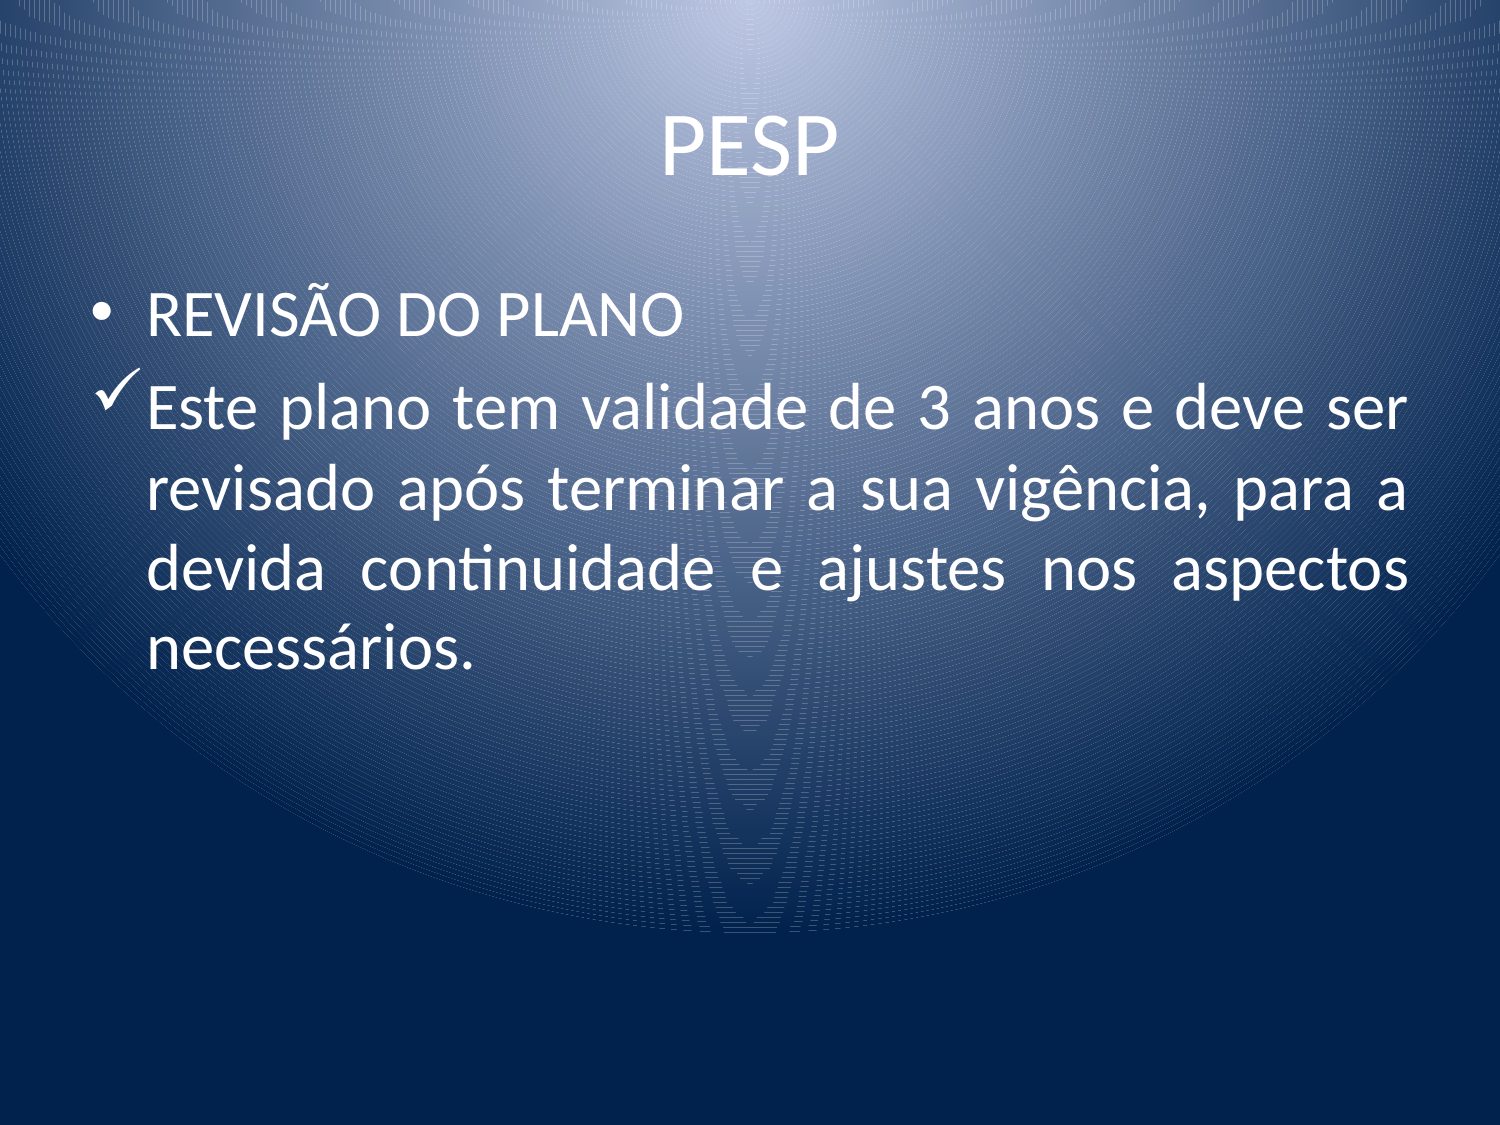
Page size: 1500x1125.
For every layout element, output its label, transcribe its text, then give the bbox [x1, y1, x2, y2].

title PESP [75, 45, 1425, 233]
list REVISÃO DO PLANO Este plano tem validade de 3 anos e deve ser revisado após terminar a sua vigência, para a devida continuidade e ajustes nos aspectos necessários. [75, 262, 1425, 1005]
